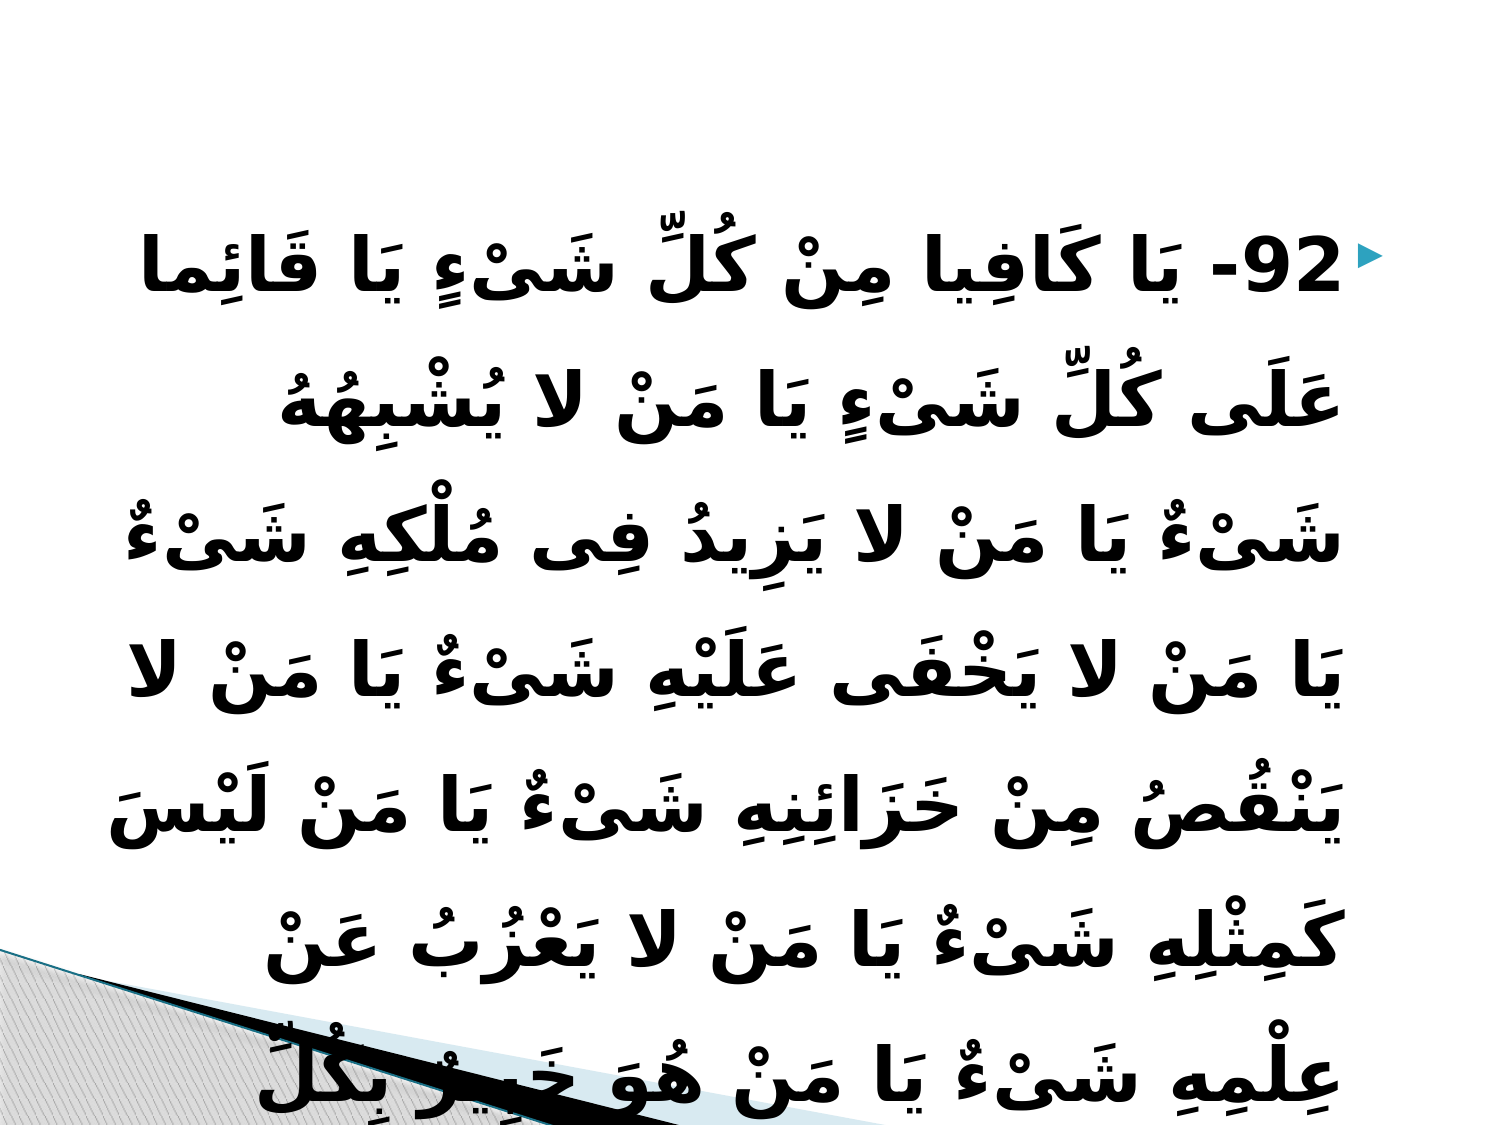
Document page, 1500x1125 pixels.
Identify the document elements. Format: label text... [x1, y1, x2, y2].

list 92- یَا کَافِیا مِنْ کُلِّ شَیْ‏ءٍ یَا قَائِما عَلَى کُلِّ شَیْ‏ءٍ یَا مَنْ لا یُشْبِهُهُ شَیْ‏ءٌ یَا مَنْ لا یَزِیدُ فِی مُلْکِهِ شَیْ‏ءٌ یَا مَنْ لا یَخْفَى عَلَیْهِ شَیْ‏ءٌ یَا مَنْ لا یَنْقُصُ مِنْ خَزَائِنِهِ شَیْ‏ءٌ یَا مَنْ لَیْسَ کَمِثْلِهِ شَیْ‏ءٌ یَا مَنْ لا یَعْزُبُ عَنْ عِلْمِهِ شَیْ‏ءٌ یَا مَنْ هُوَ خَبِیرٌ بِکُلِّ شَیْ‏ءٍ یَا مَنْ وَسِعَتْ رَحْمَتُهُ کُلَّ شَیْ‏ءٍ [70, 164, 1421, 1008]
